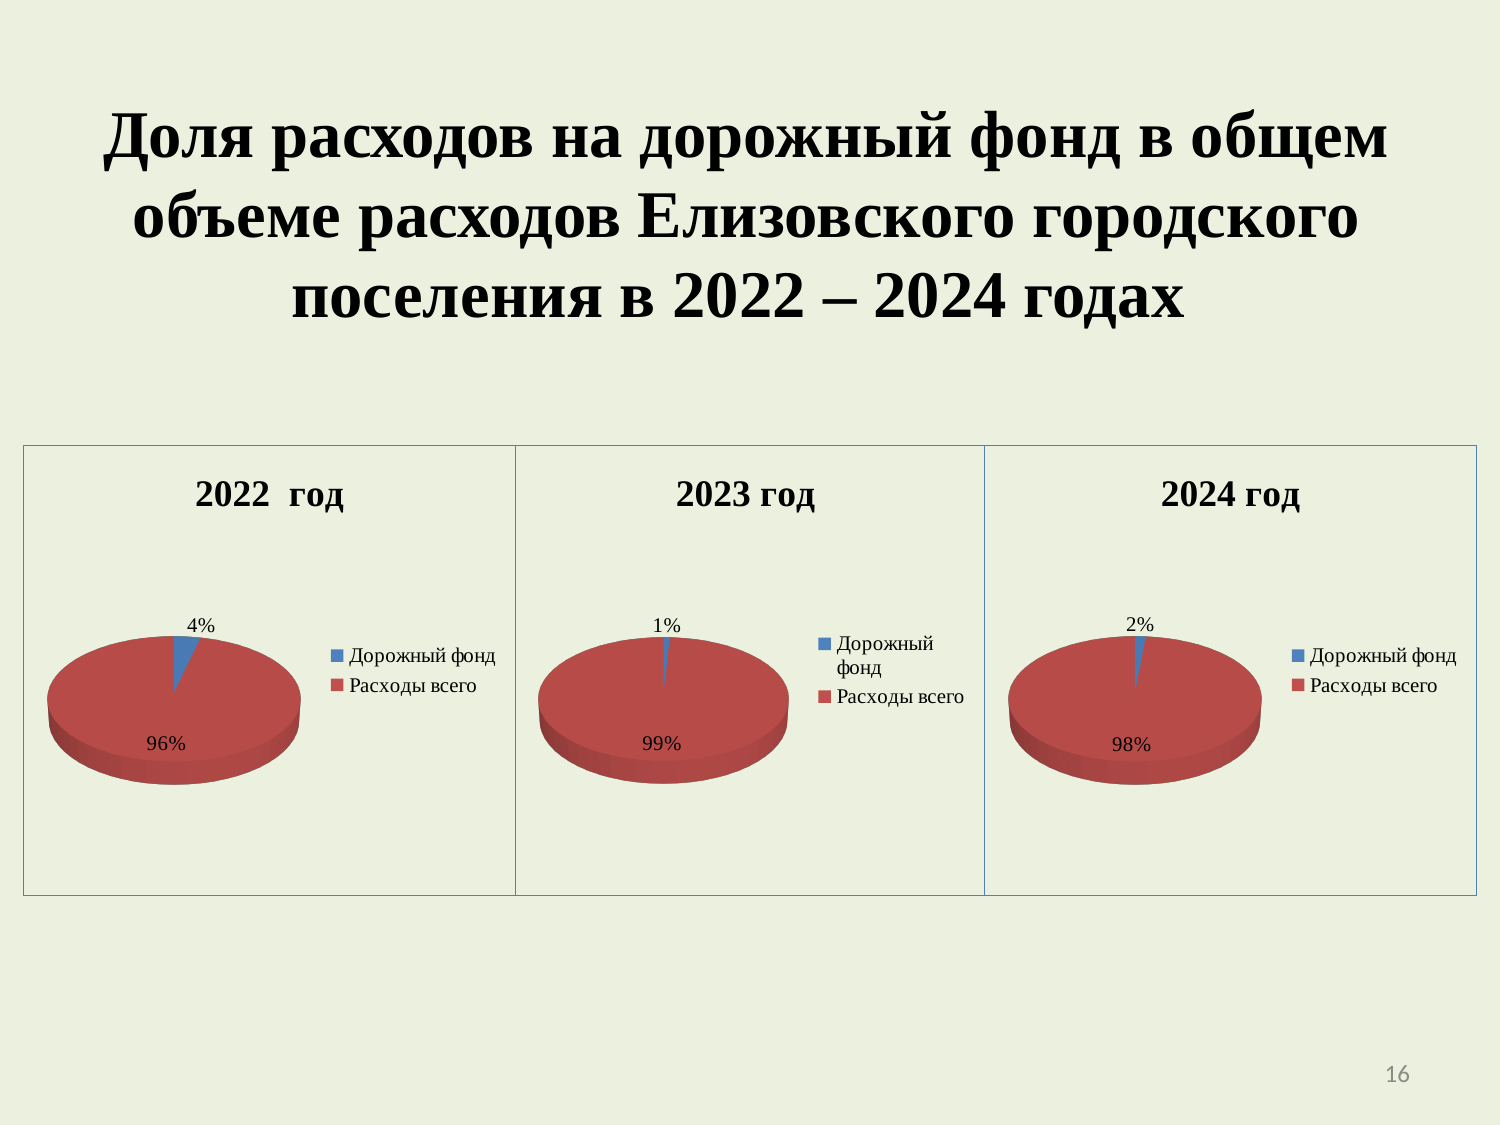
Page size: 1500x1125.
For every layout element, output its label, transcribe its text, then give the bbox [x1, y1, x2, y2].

chart [23, 445, 1477, 896]
title Доля расходов на дорожный фонд в общем объеме расходов Елизовского городского поселения в 2022 – 2024 годах [46, 58, 1447, 364]
slide_number 16 [1074, 1042, 1425, 1103]
